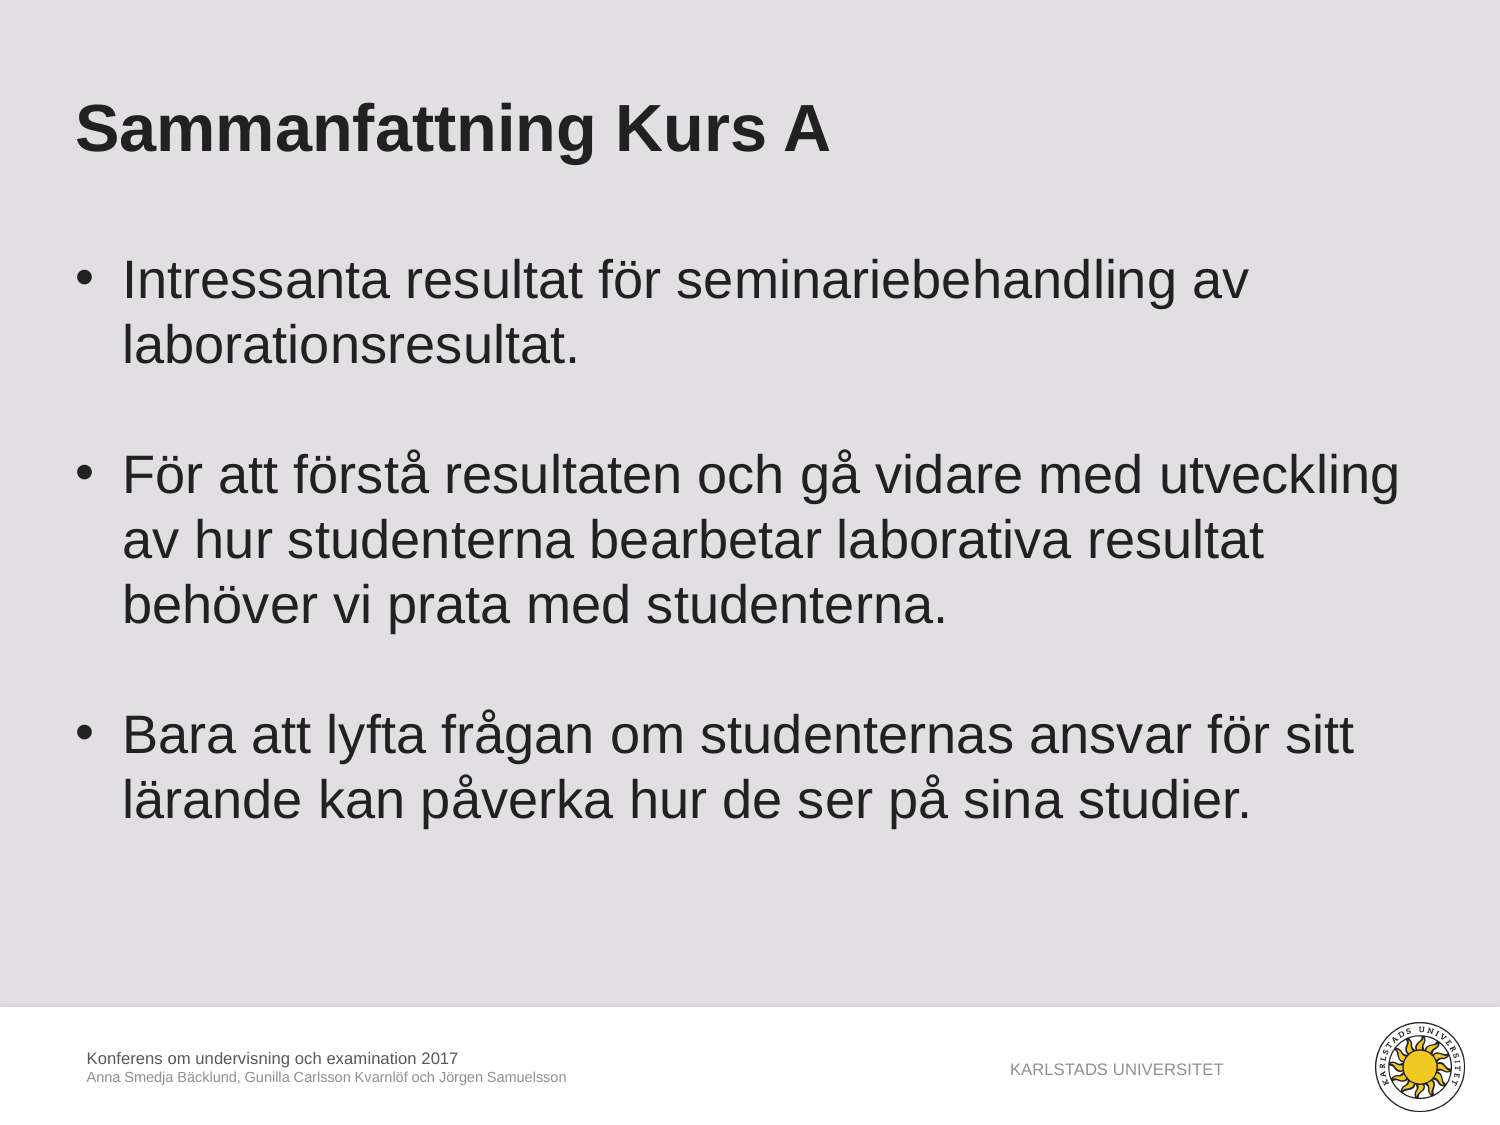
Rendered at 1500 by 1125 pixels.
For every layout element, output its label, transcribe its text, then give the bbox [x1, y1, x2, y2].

picture [1375, 1022, 1465, 1112]
text_box Sammanfattning Kurs A Intressanta resultat för seminariebehandling av laborationsresultat. För att förstå resultaten och gå vidare med utveckling av hur studenterna bearbetar laborativa resultat behöver vi prata med studenterna. Bara att lyfta frågan om studenternas ansvar för sitt lärande kan påverka hur de ser på sina studier. [60, 77, 1441, 837]
